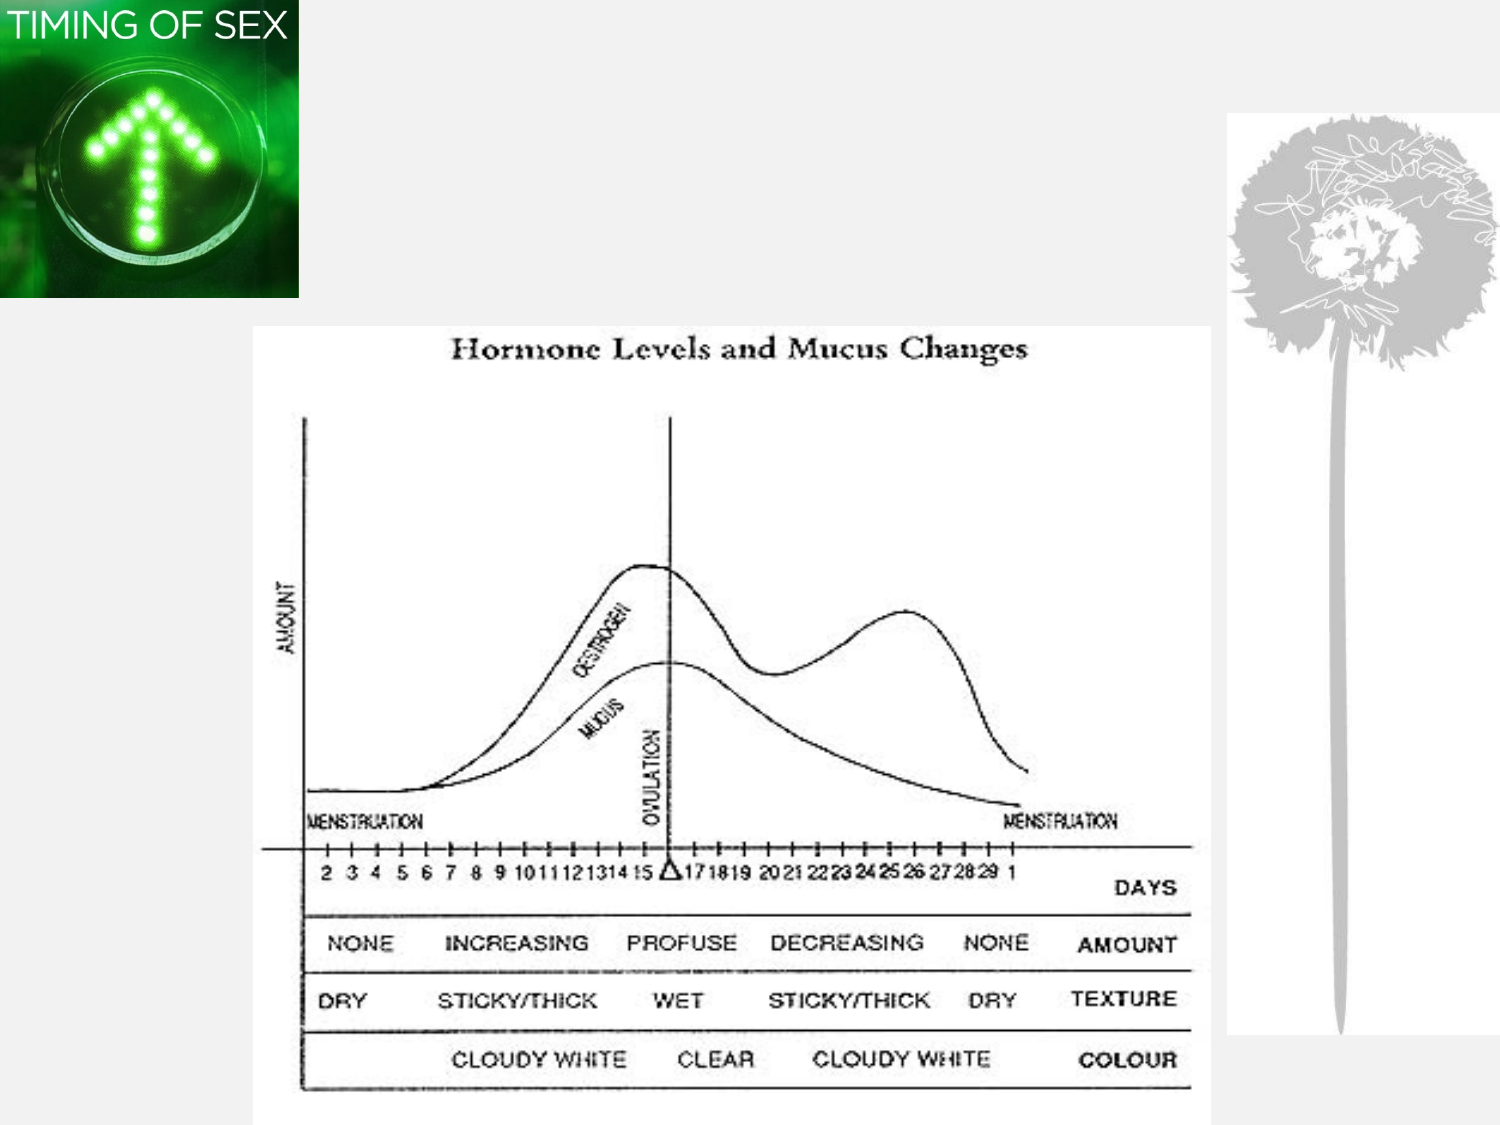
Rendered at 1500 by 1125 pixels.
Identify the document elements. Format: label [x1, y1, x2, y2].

picture [1227, 113, 1500, 1035]
list [253, 325, 1211, 1125]
picture [0, 0, 299, 298]
